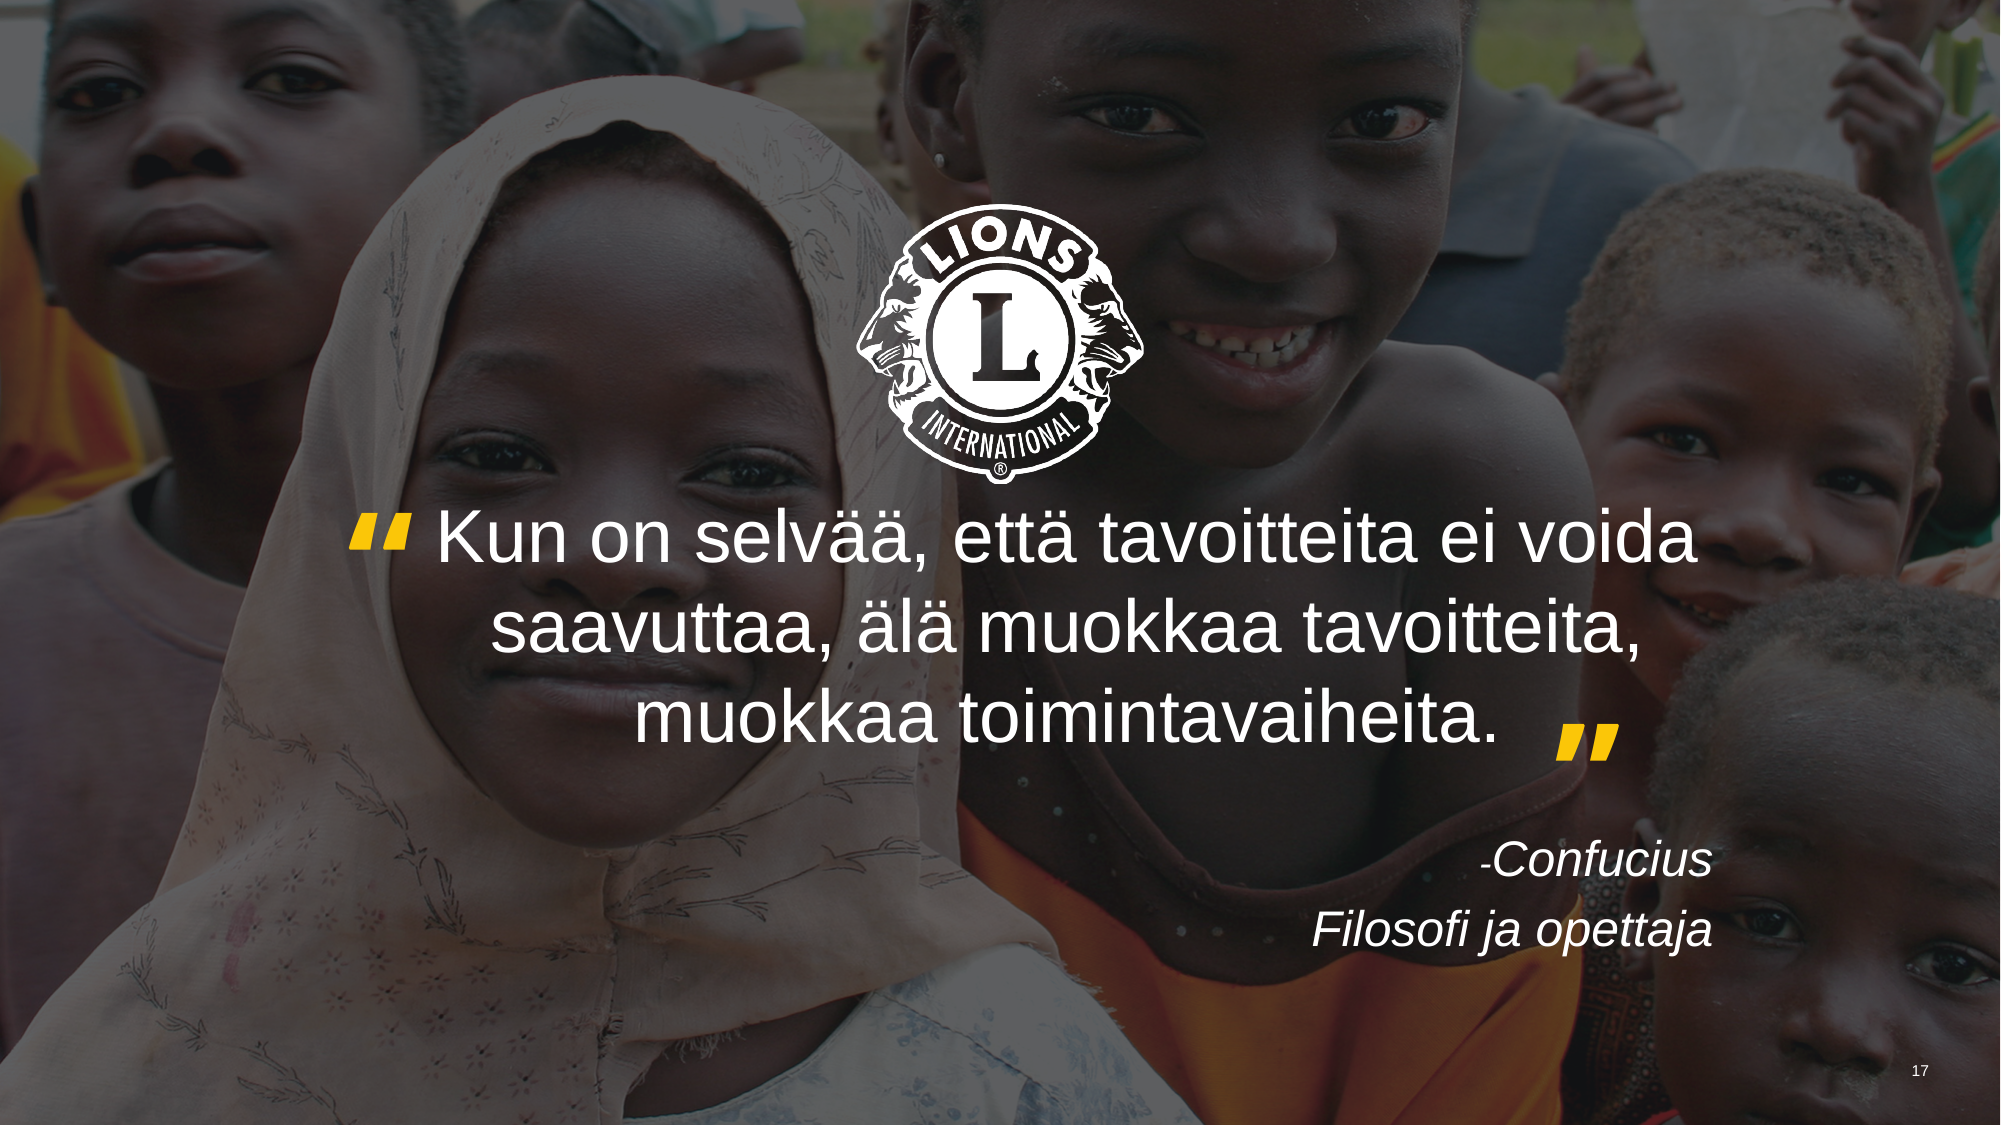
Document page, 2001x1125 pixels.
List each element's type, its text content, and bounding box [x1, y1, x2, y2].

list Kun on selvää, että tavoitteita ei voida saavuttaa, älä muokkaa tavoitteita, muokkaa toimintavaiheita. -Confucius Filosofi ja opettaja [406, 675, 1729, 769]
